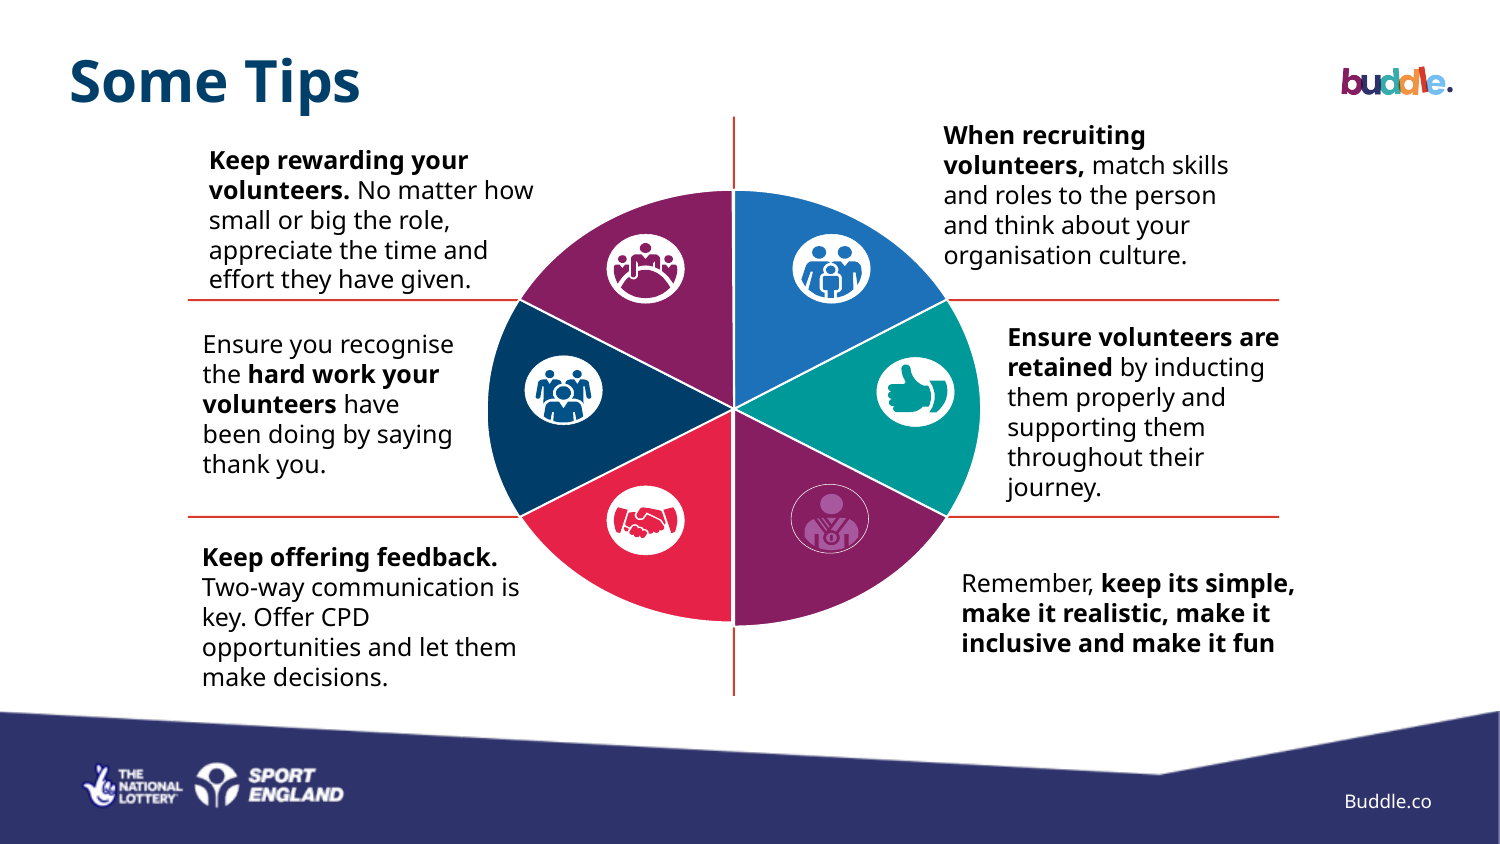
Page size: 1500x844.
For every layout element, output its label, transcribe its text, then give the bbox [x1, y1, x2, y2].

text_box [187, 112, 1313, 696]
picture [0, 711, 1500, 844]
picture [1340, 65, 1454, 96]
text_box Some Tips [54, 36, 805, 122]
